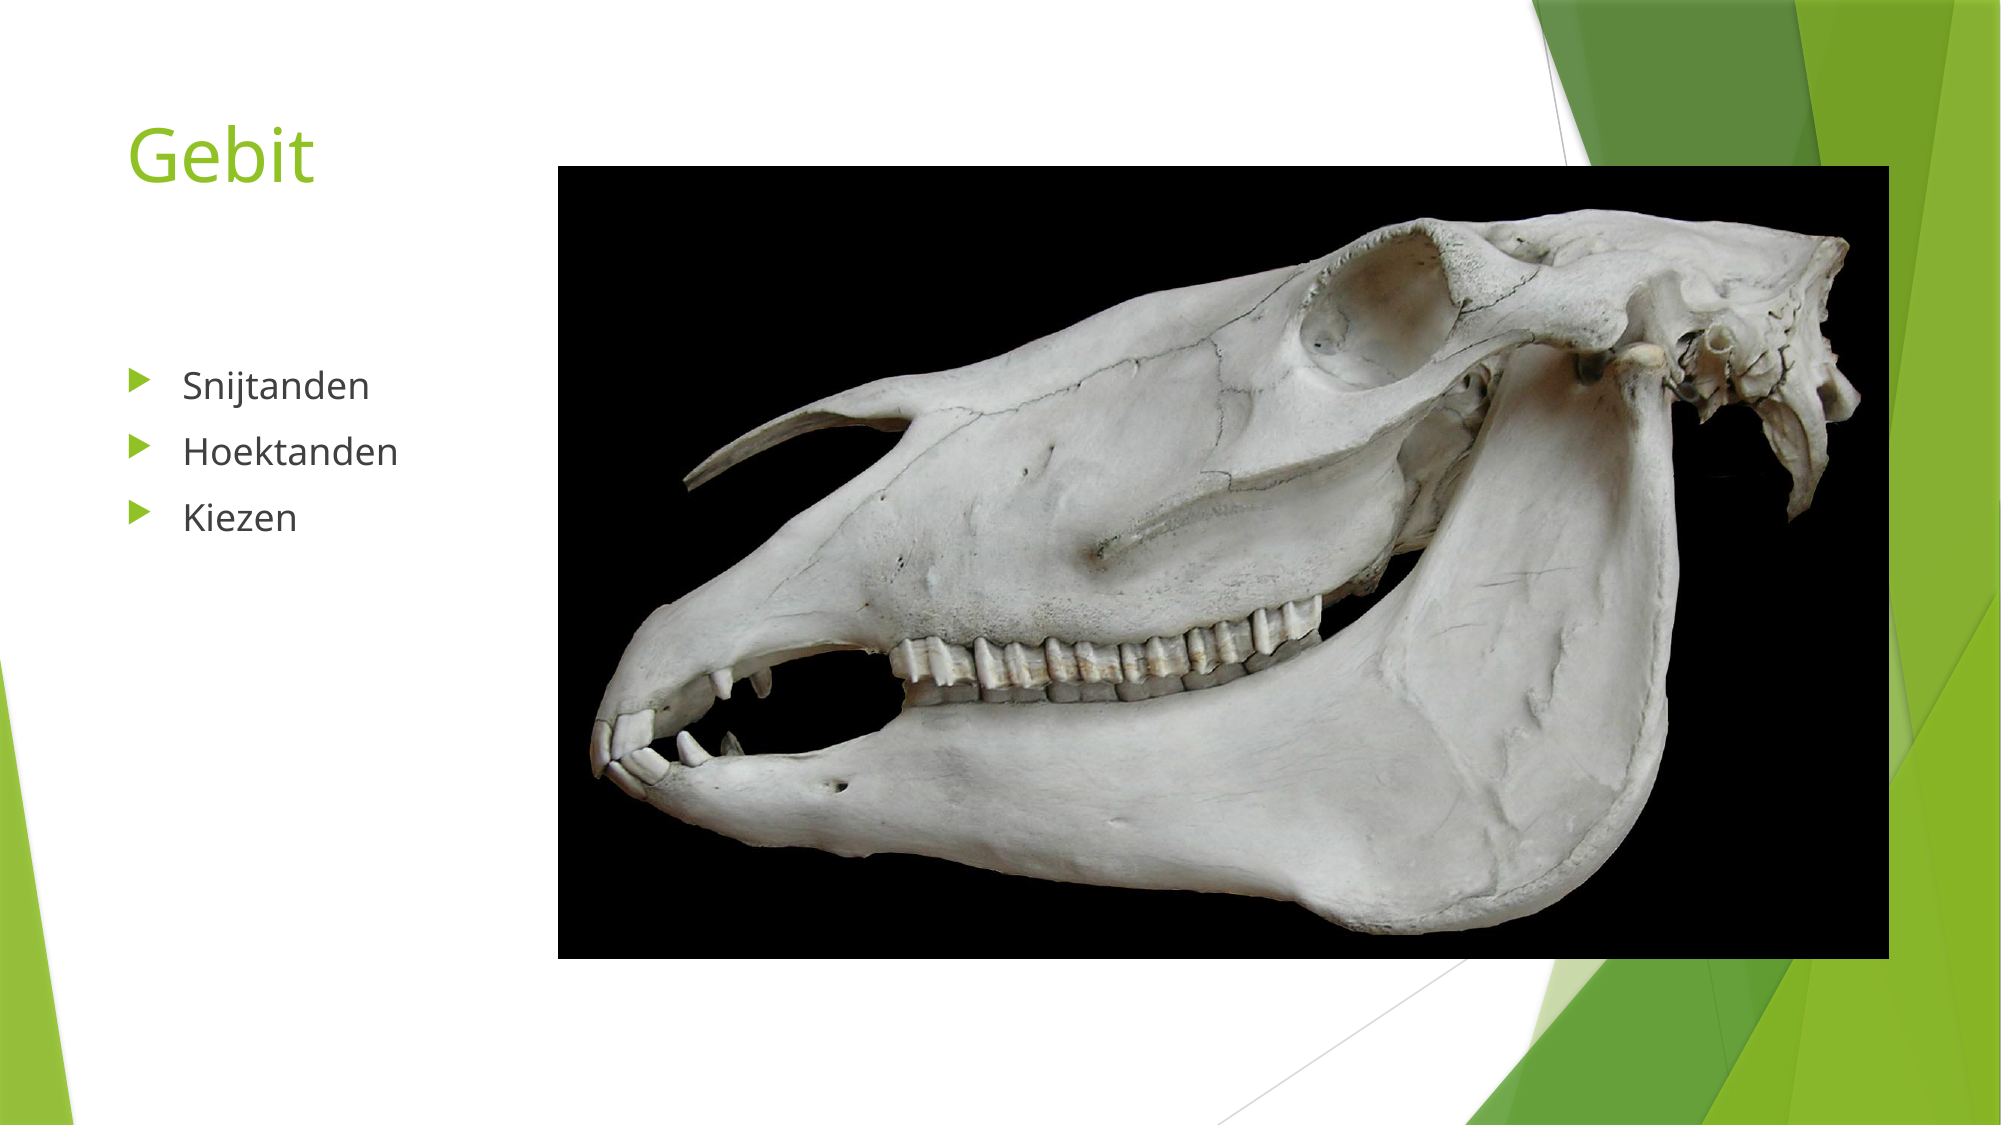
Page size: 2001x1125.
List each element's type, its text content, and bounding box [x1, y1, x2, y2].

picture [558, 166, 1890, 959]
title Gebit [111, 99, 1522, 317]
list Snijtanden Hoektanden Kiezen [111, 354, 1522, 992]
